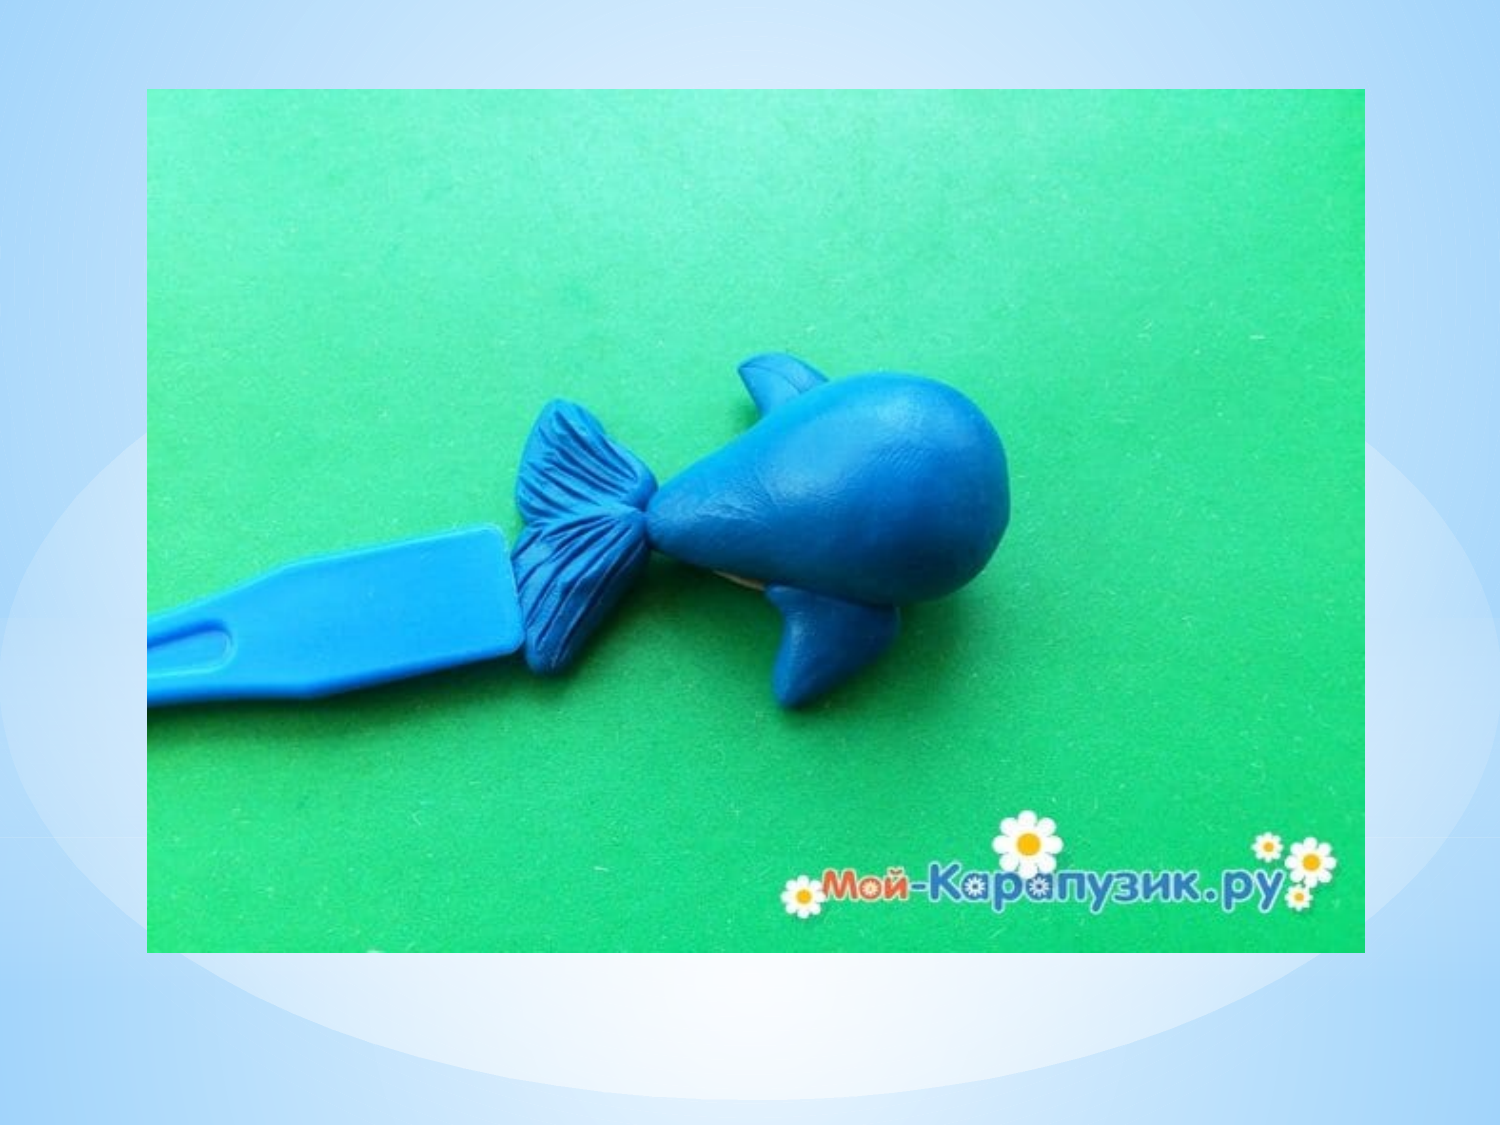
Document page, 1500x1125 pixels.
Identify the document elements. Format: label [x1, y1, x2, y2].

list [147, 89, 1365, 953]
